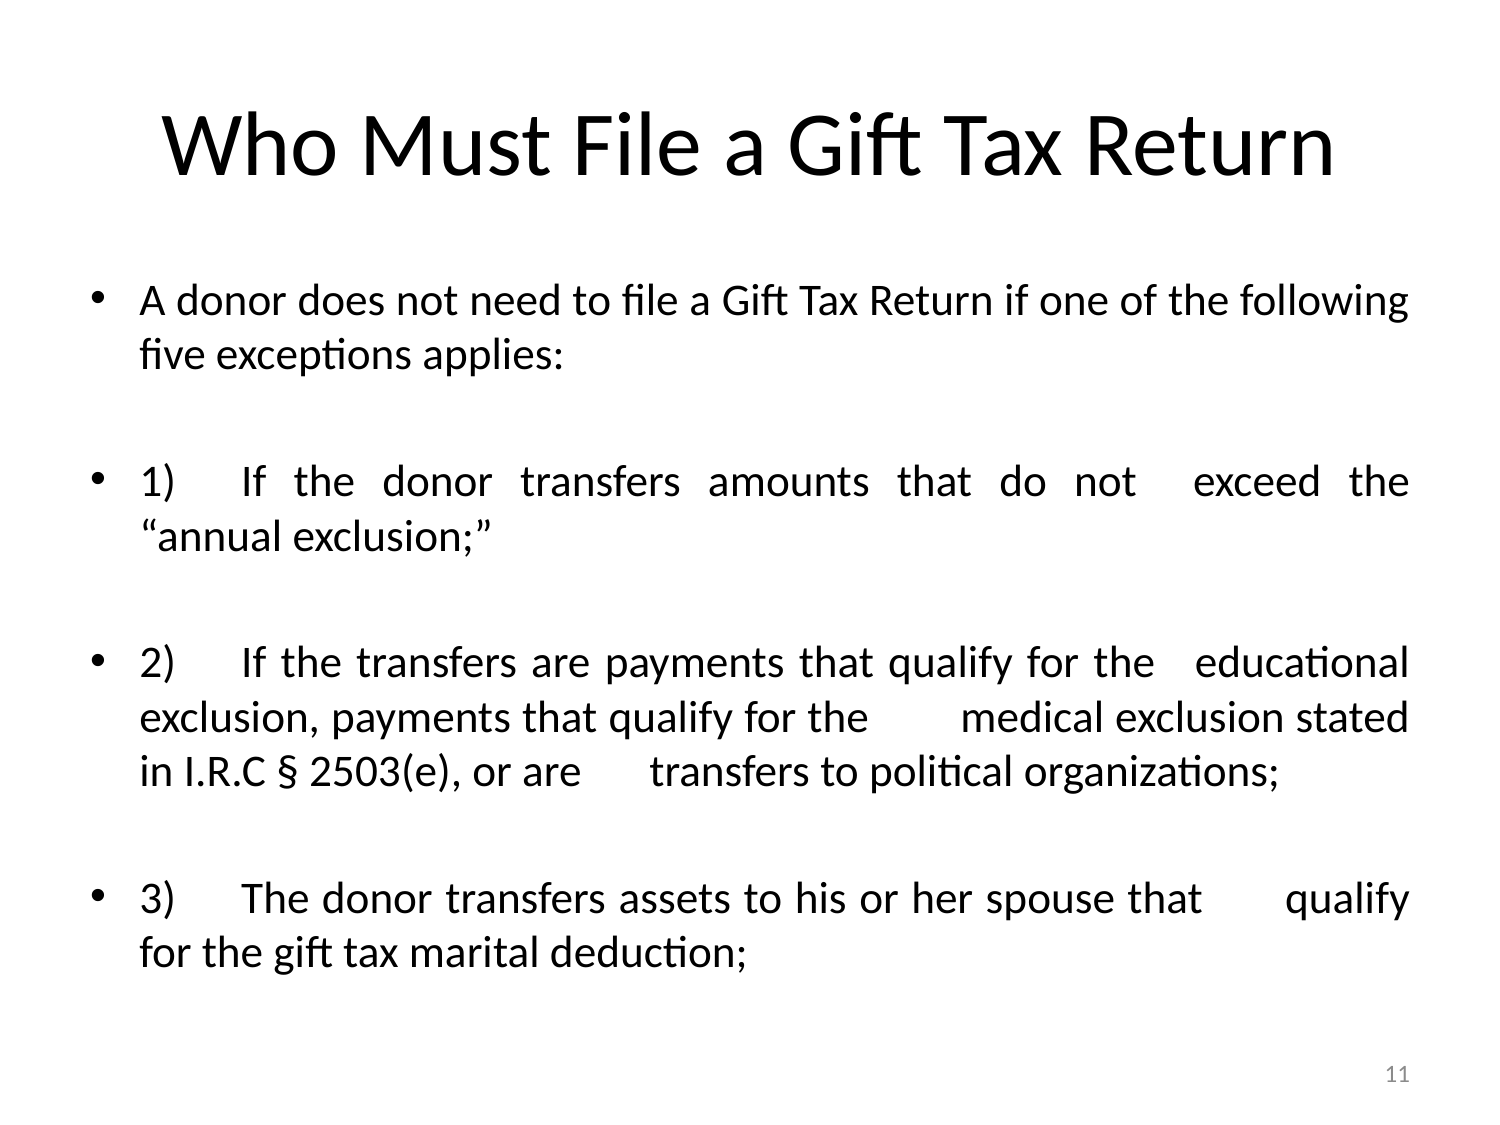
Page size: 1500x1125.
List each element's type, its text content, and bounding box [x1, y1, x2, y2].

slide_number 11 [1074, 1042, 1425, 1103]
title Who Must File a Gift Tax Return [75, 45, 1425, 233]
list A donor does not need to file a Gift Tax Return if one of the following five exceptions applies: 1) If the donor transfers amounts that do not exceed the “annual exclusion;” 2) If the transfers are payments that qualify for the educational exclusion, payments that qualify for the medical exclusion stated in I.R.C § 2503(e), or are transfers to political organizations; 3) The donor transfers assets to his or her spouse that qualify for the gift tax marital deduction; [75, 262, 1425, 1005]
